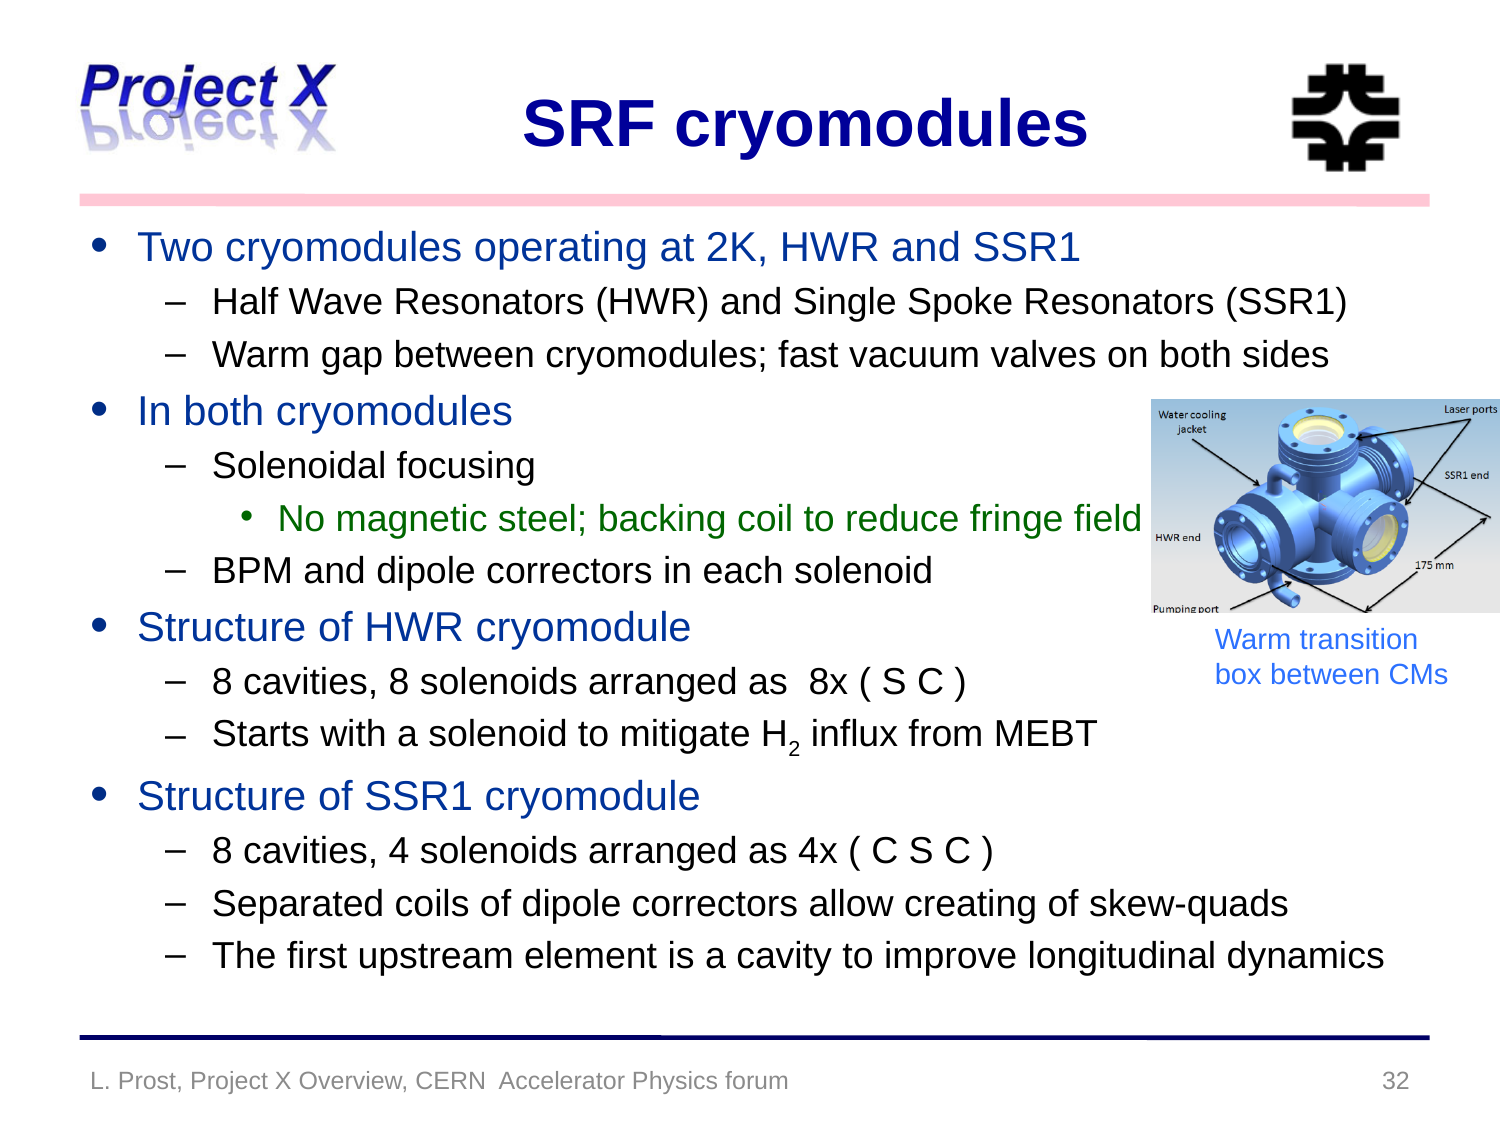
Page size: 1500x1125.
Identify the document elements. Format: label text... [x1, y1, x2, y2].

footer L. Prost, Project X Overview, CERN Accelerator Physics forum [75, 1050, 825, 1110]
list Two cryomodules operating at 2K, HWR and SSR1 Half Wave Resonators (HWR) and Single Spoke Resonators (SSR1) Warm gap between cryomodules; fast vacuum valves on both sides In both cryomodules Solenoidal focusing No magnetic steel; backing coil to reduce fringe field BPM and dipole correctors in each solenoid Structure of HWR cryomodule 8 cavities, 8 solenoids arranged as 8x ( S C ) Starts with a solenoid to mitigate H2 influx from MEBT Structure of SSR1 cryomodule 8 cavities, 4 solenoids arranged as 4x ( C S C ) Separated coils of dipole correctors allow creating of skew-quads The first upstream element is a cavity to improve longitudinal dynamics [75, 212, 1425, 1025]
picture [75, 62, 338, 156]
slide_number 32 [1074, 1050, 1425, 1110]
text_box Warm transition box between CMs [1200, 621, 1475, 698]
picture [1151, 399, 1500, 613]
title SRF cryomodules [350, 45, 1263, 194]
picture [1289, 62, 1402, 175]
